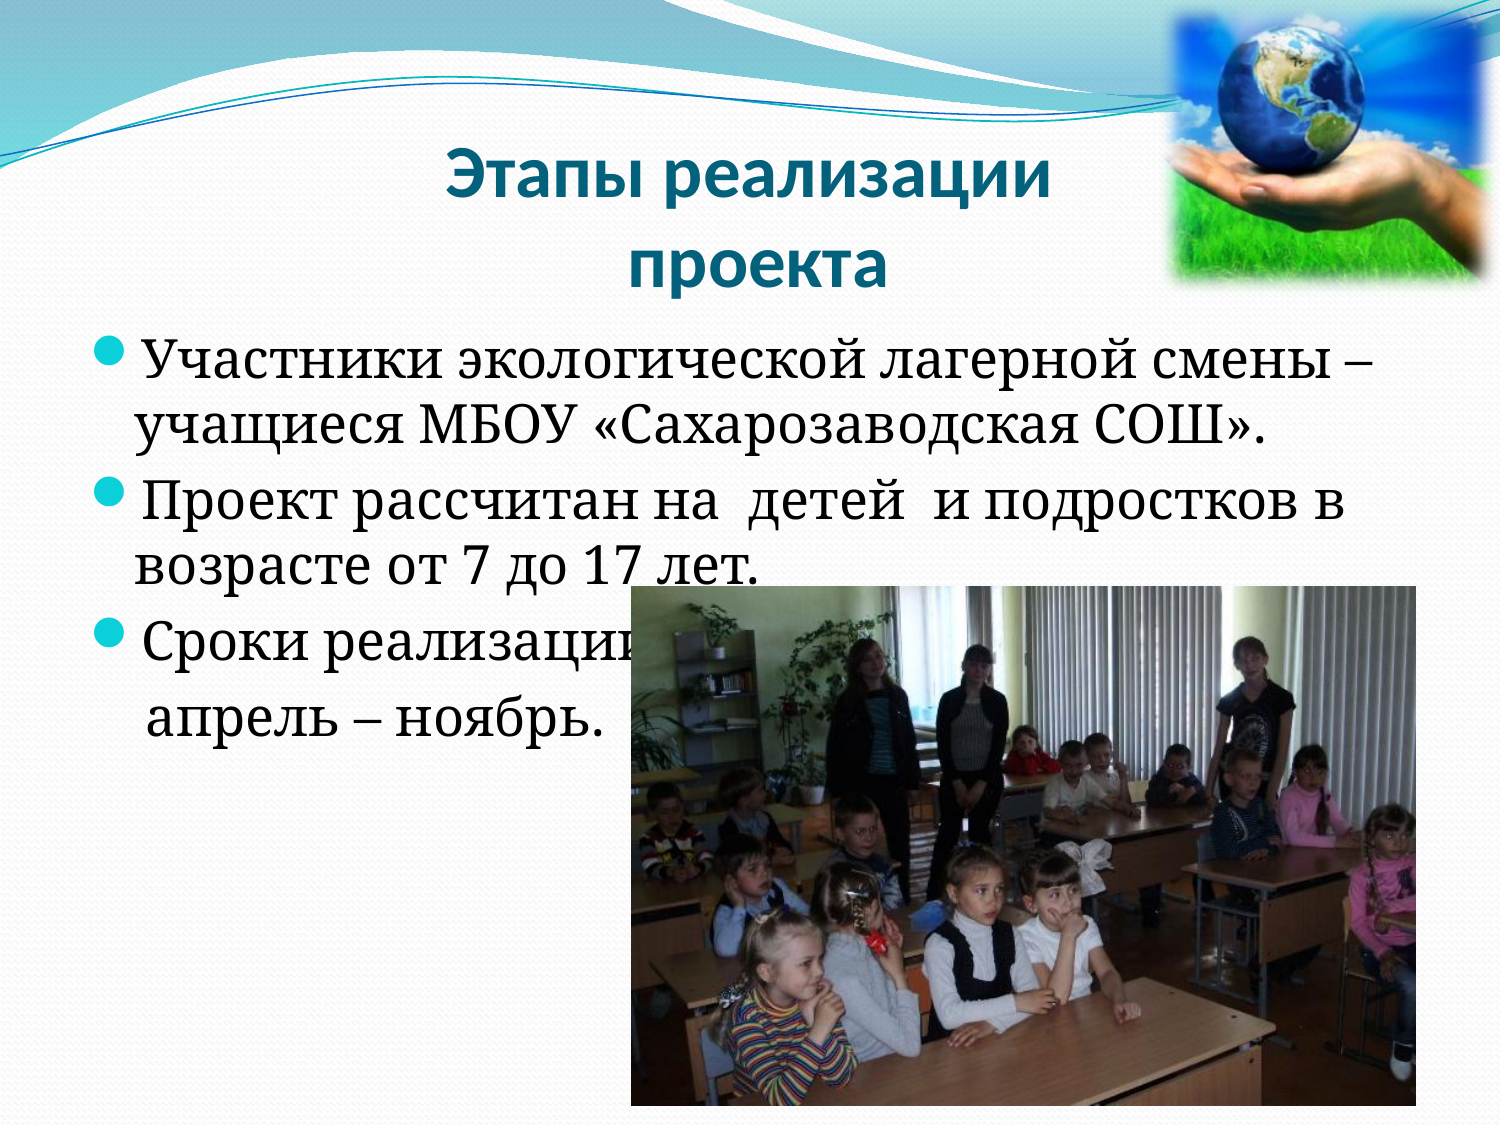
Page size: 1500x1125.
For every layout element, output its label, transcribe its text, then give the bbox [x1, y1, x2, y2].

picture [1157, 0, 1500, 296]
list Участники экологической лагерной смены – учащиеся МБОУ «Сахарозаводская СОШ». Проект рассчитан на детей и подростков в возрасте от 7 до 17 лет. Сроки реализации: апрель – ноябрь. [75, 317, 1425, 1038]
picture [631, 585, 1416, 1107]
title Этапы реализации проекта [75, 115, 1152, 303]
